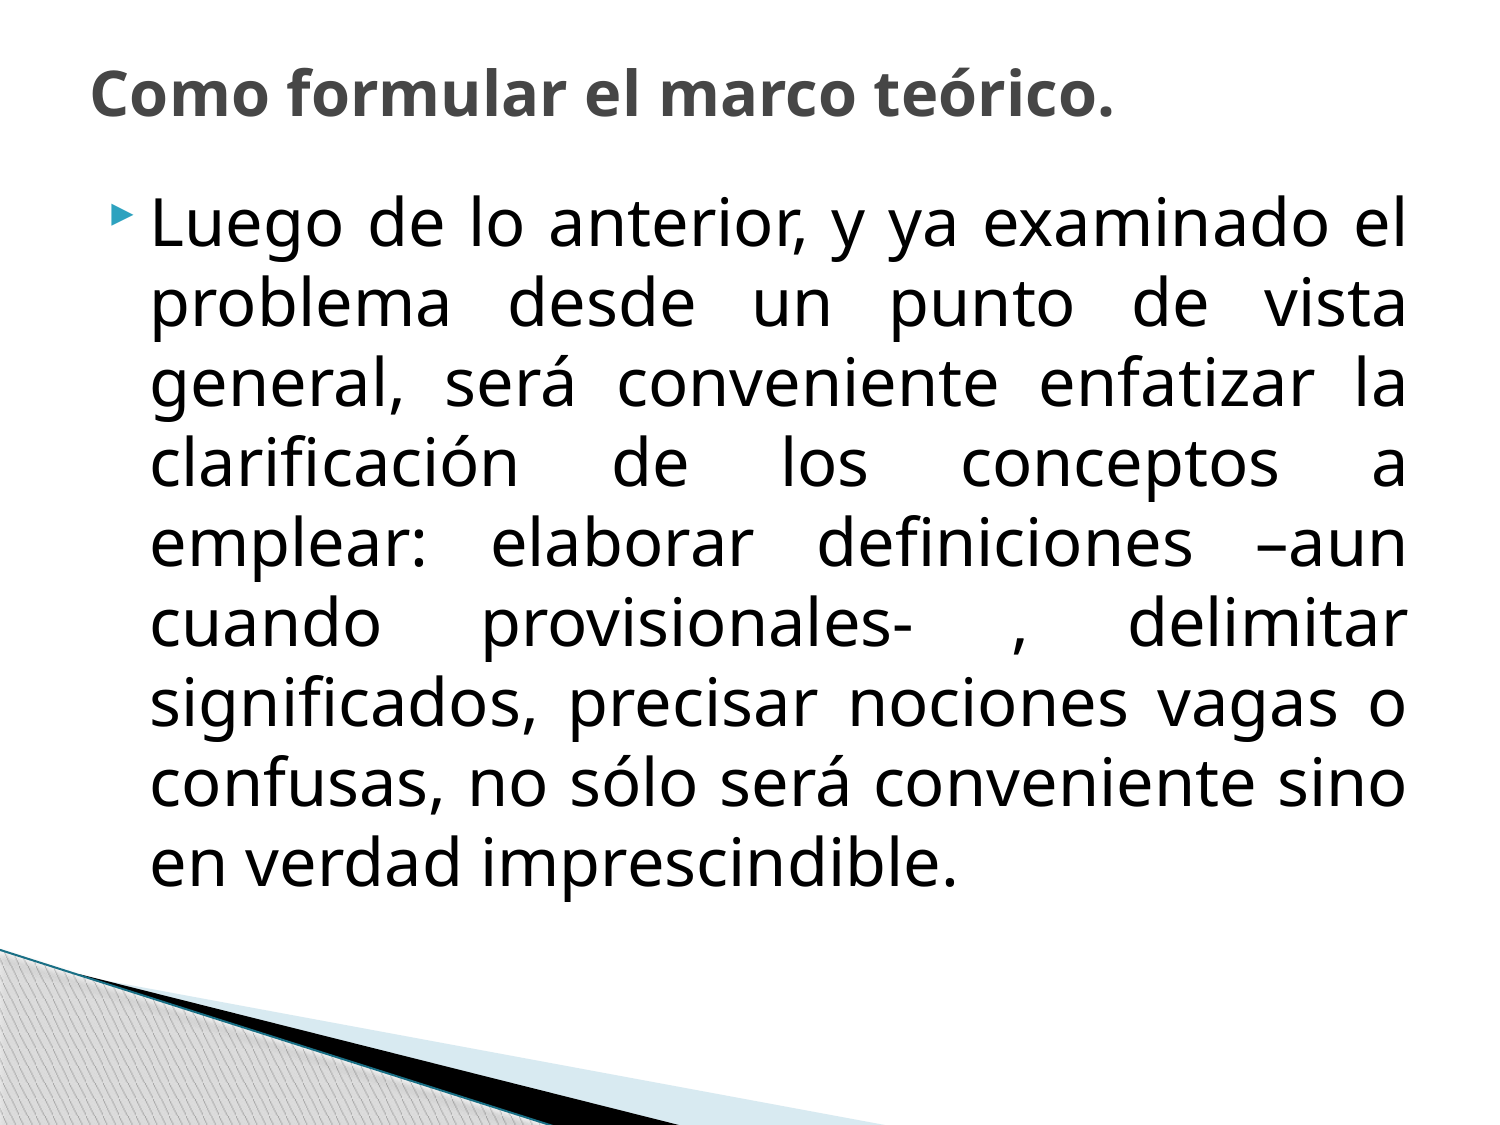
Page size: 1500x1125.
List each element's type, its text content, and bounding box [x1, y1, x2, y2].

list Luego de lo anterior, y ya examinado el problema desde un punto de vista general, será conveniente enfatizar la clarificación de los conceptos a emplear: elaborar definiciones –aun cuando provisionales- , delimitar significados, precisar nociones vagas o confusas, no sólo será conveniente sino en verdad imprescindible. [75, 172, 1425, 986]
title Como formular el marco teórico. [75, 45, 1425, 138]
